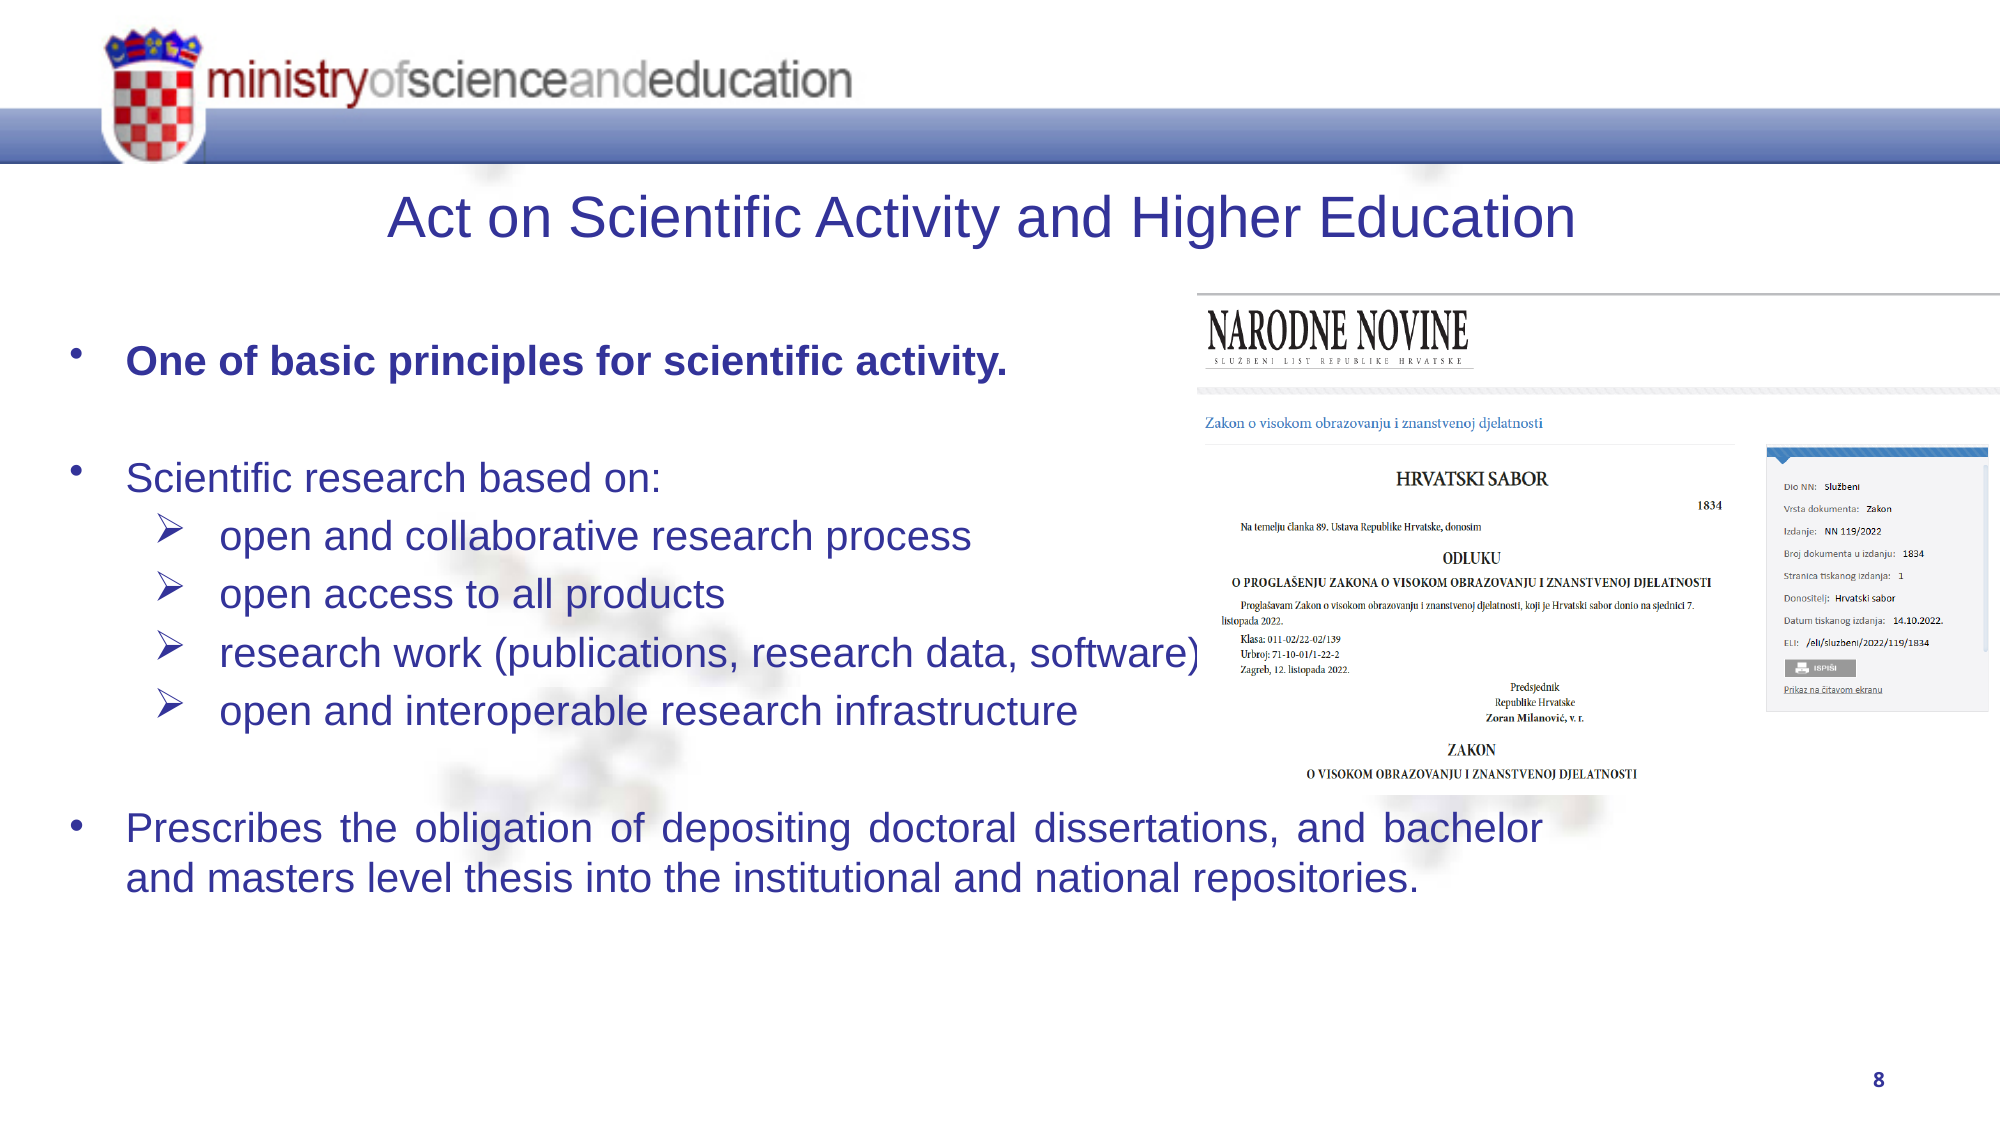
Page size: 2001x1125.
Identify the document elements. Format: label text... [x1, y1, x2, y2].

picture [0, 0, 2001, 1125]
text_box One of basic principles for scientific activity. Scientific research based on: open and collaborative research process open access to all products research work (publications, research data, software) open and interoperable research infrastructure Prescribes the obligation of depositing doctoral dissertations, and bachelor and masters level thesis into the institutional and national repositories. [54, 326, 1559, 1021]
text_box Act on Scientific Activity and Higher Education [83, 171, 1884, 327]
slide_number 8 [1761, 1059, 1900, 1103]
